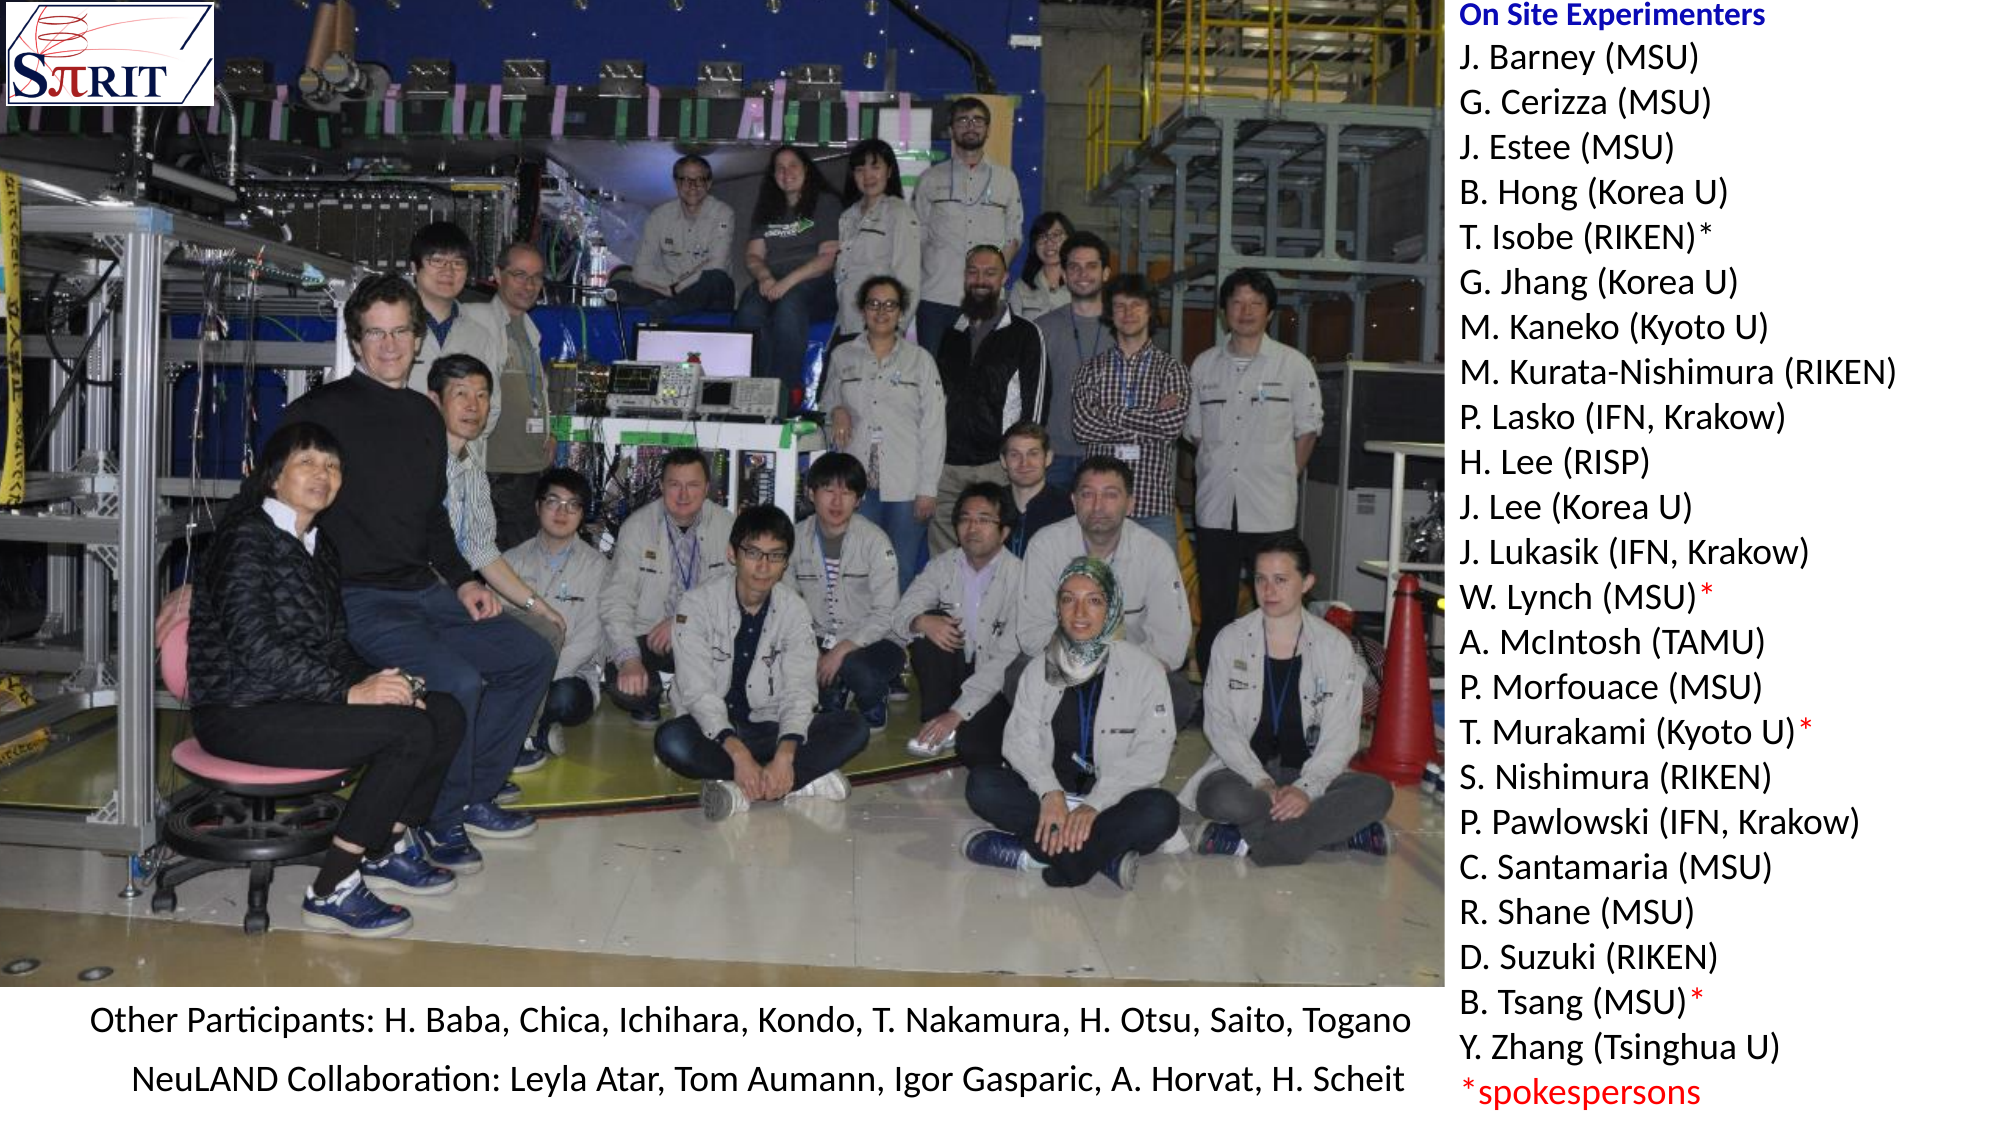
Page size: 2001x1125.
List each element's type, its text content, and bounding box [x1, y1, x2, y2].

text_box On Site Experimenters J. Barney (MSU) G. Cerizza (MSU) J. Estee (MSU) B. Hong (Korea U) T. Isobe (RIKEN)* G. Jhang (Korea U) M. Kaneko (Kyoto U) M. Kurata-Nishimura (RIKEN) P. Lasko (IFN, Krakow) H. Lee (RISP) J. Lee (Korea U) J. Lukasik (IFN, Krakow) W. Lynch (MSU)* A. McIntosh (TAMU) P. Morfouace (MSU) T. Murakami (Kyoto U)* S. Nishimura (RIKEN) P. Pawlowski (IFN, Krakow) C. Santamaria (MSU) R. Shane (MSU) D. Suzuki (RIKEN) B. Tsang (MSU)* Y. Zhang (Tsinghua U) *spokespersons [1444, 0, 1915, 1120]
text_box Other Participants: H. Baba, Chica, Ichihara, Kondo, T. Nakamura, H. Otsu, Saito, Togano [75, 987, 1444, 1048]
picture [0, 0, 1627, 987]
text_box NeuLAND Collaboration: Leyla Atar, Tom Aumann, Igor Gasparic, A. Horvat, H. Scheit [116, 1046, 1444, 1107]
